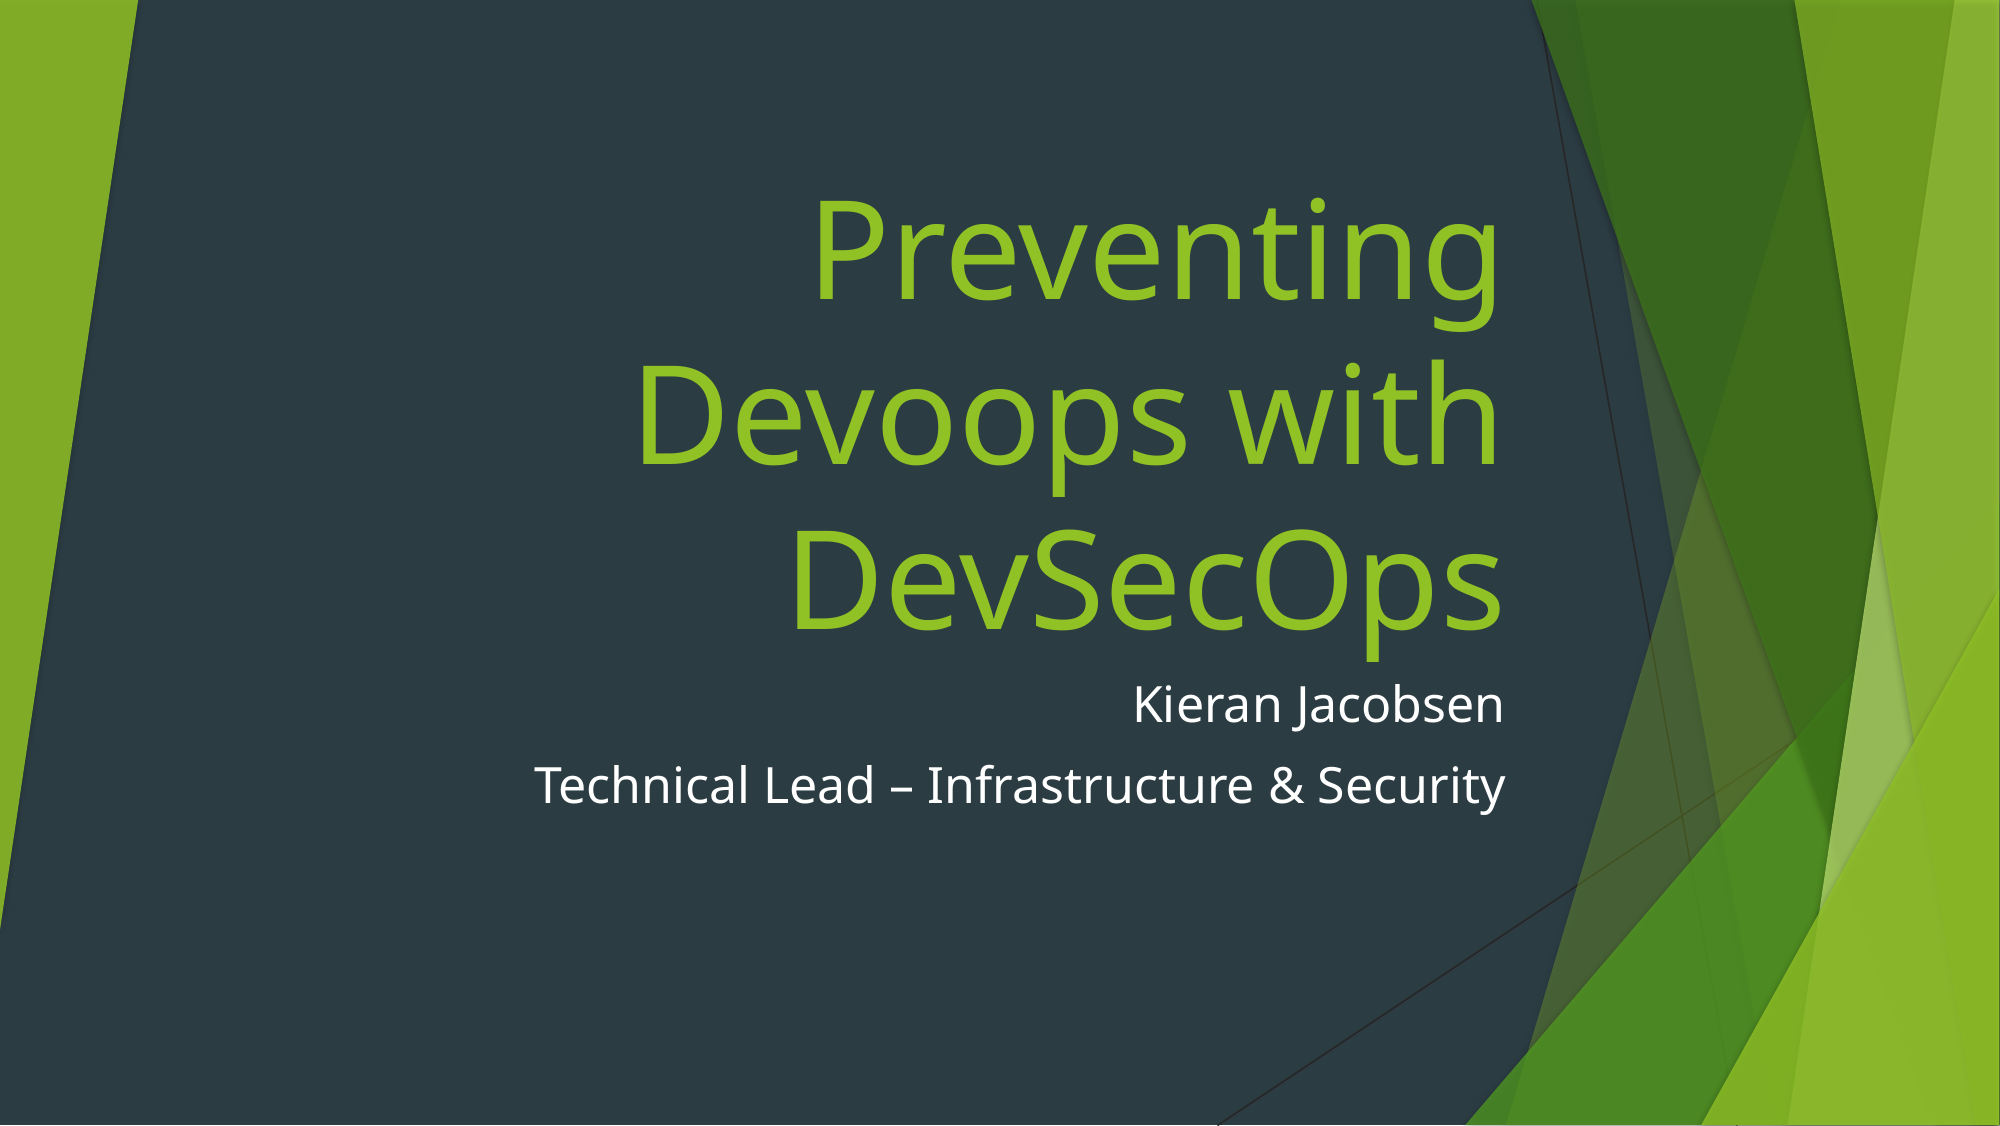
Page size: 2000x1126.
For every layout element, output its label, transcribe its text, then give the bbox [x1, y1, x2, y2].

subtitle Kieran Jacobsen Technical Lead – Infrastructure & Security [247, 664, 1522, 845]
title Preventing Devoops with DevSecOps [247, 394, 1522, 664]
